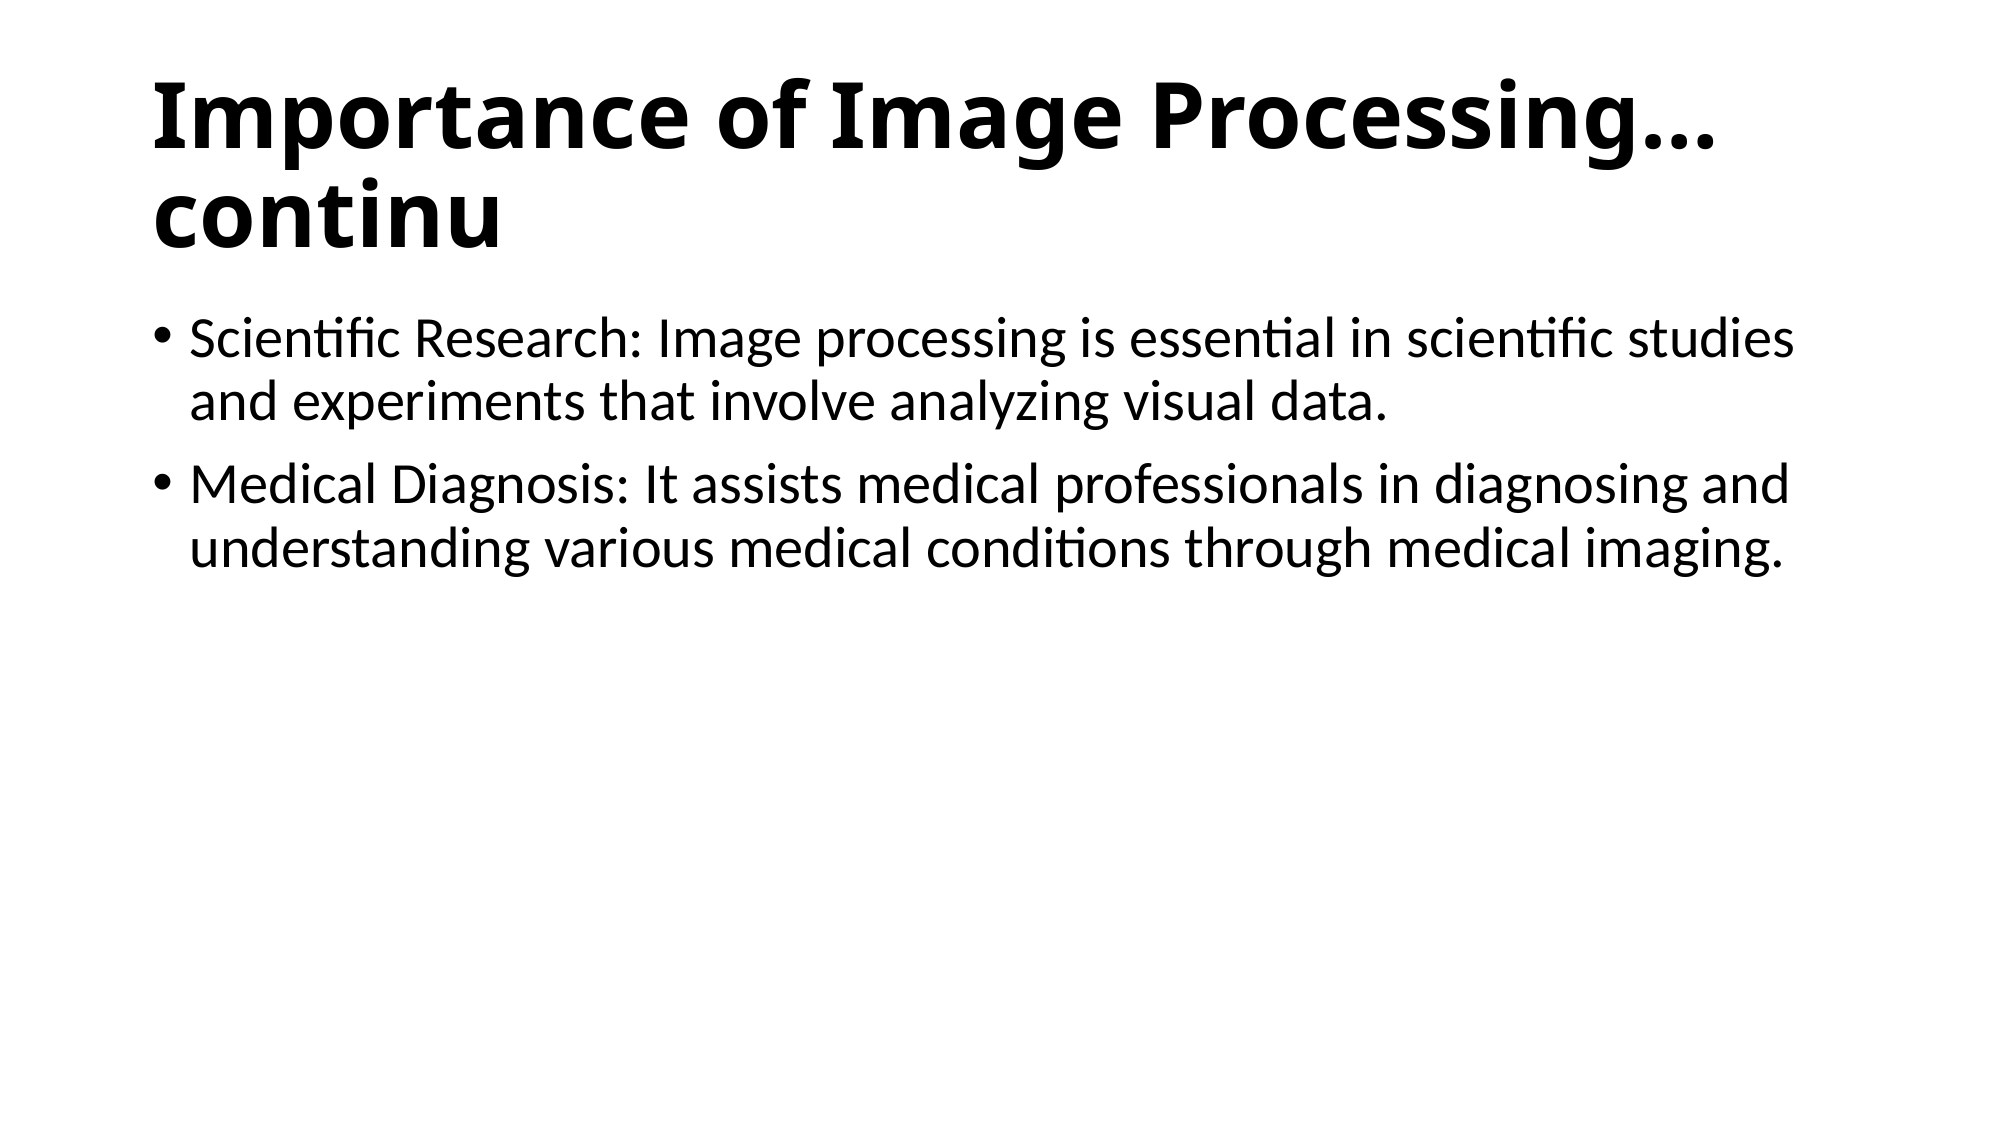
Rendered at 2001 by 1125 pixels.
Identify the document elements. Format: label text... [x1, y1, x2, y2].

title Importance of Image Processing…continu [137, 59, 1863, 278]
list Scientific Research: Image processing is essential in scientific studies and experiments that involve analyzing visual data. Medical Diagnosis: It assists medical professionals in diagnosing and understanding various medical conditions through medical imaging. [137, 299, 1863, 1014]
